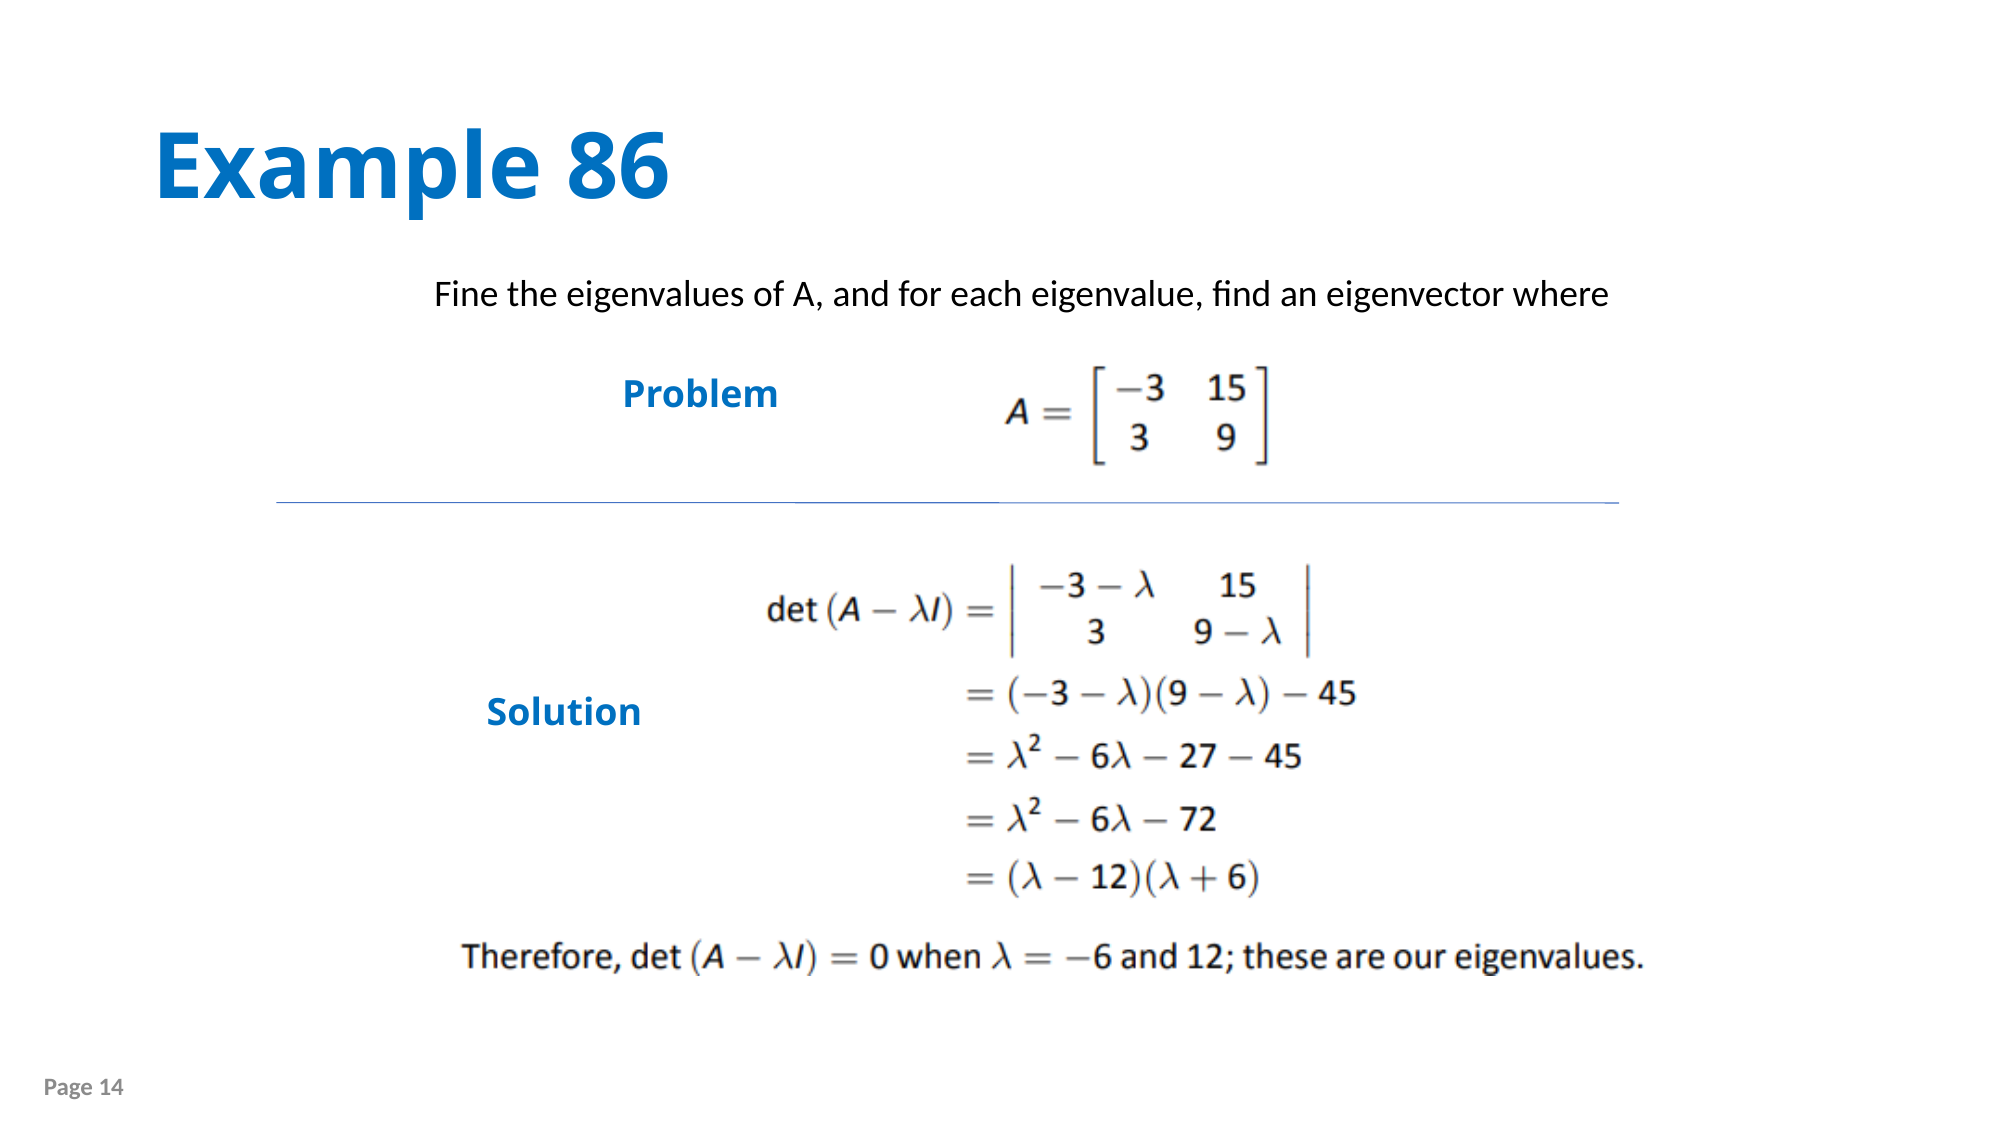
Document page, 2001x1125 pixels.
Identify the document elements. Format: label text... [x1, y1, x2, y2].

title Example 86 [137, 59, 1863, 278]
text_box Fine the eigenvalues of A, and for each eigenvalue, find an eigenvector where [419, 261, 1626, 322]
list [455, 562, 1650, 976]
picture [999, 351, 1279, 488]
slide_number Page 14 [28, 1055, 479, 1116]
text_box Problem [607, 362, 794, 423]
